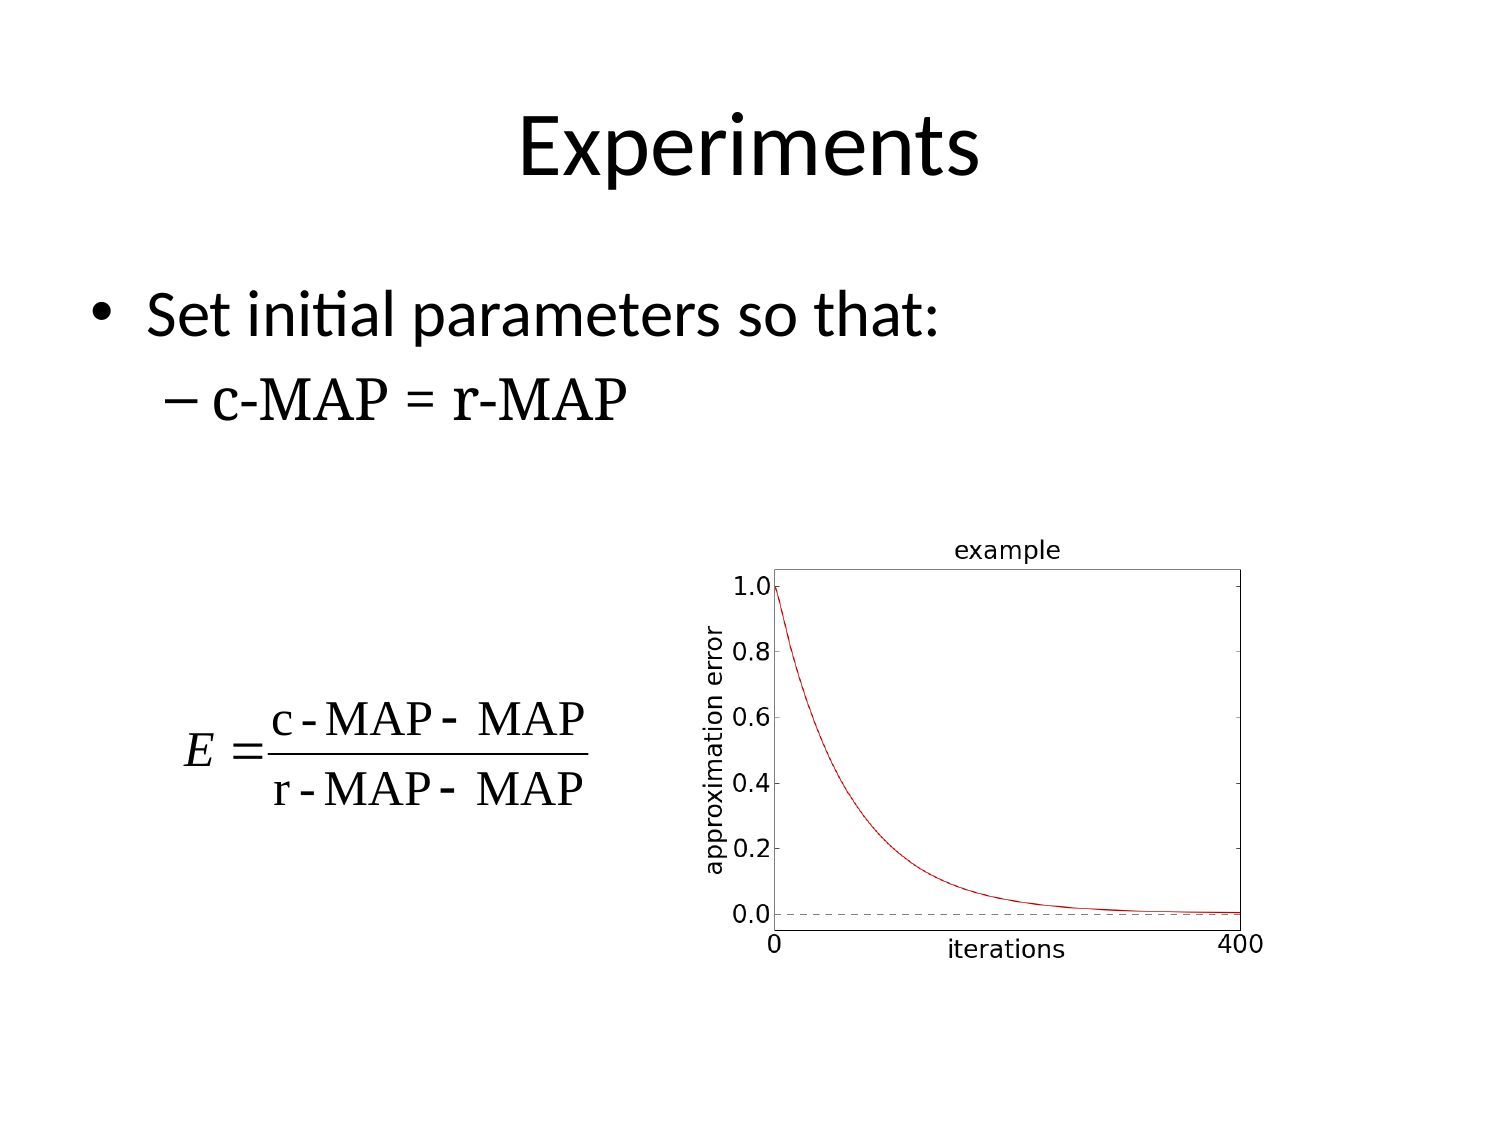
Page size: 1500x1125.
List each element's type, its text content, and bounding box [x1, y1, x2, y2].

title Experiments [75, 45, 1425, 233]
list Set initial parameters so that: c-MAP = r-MAP [75, 262, 1425, 1005]
picture [699, 524, 1301, 976]
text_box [174, 687, 601, 817]
